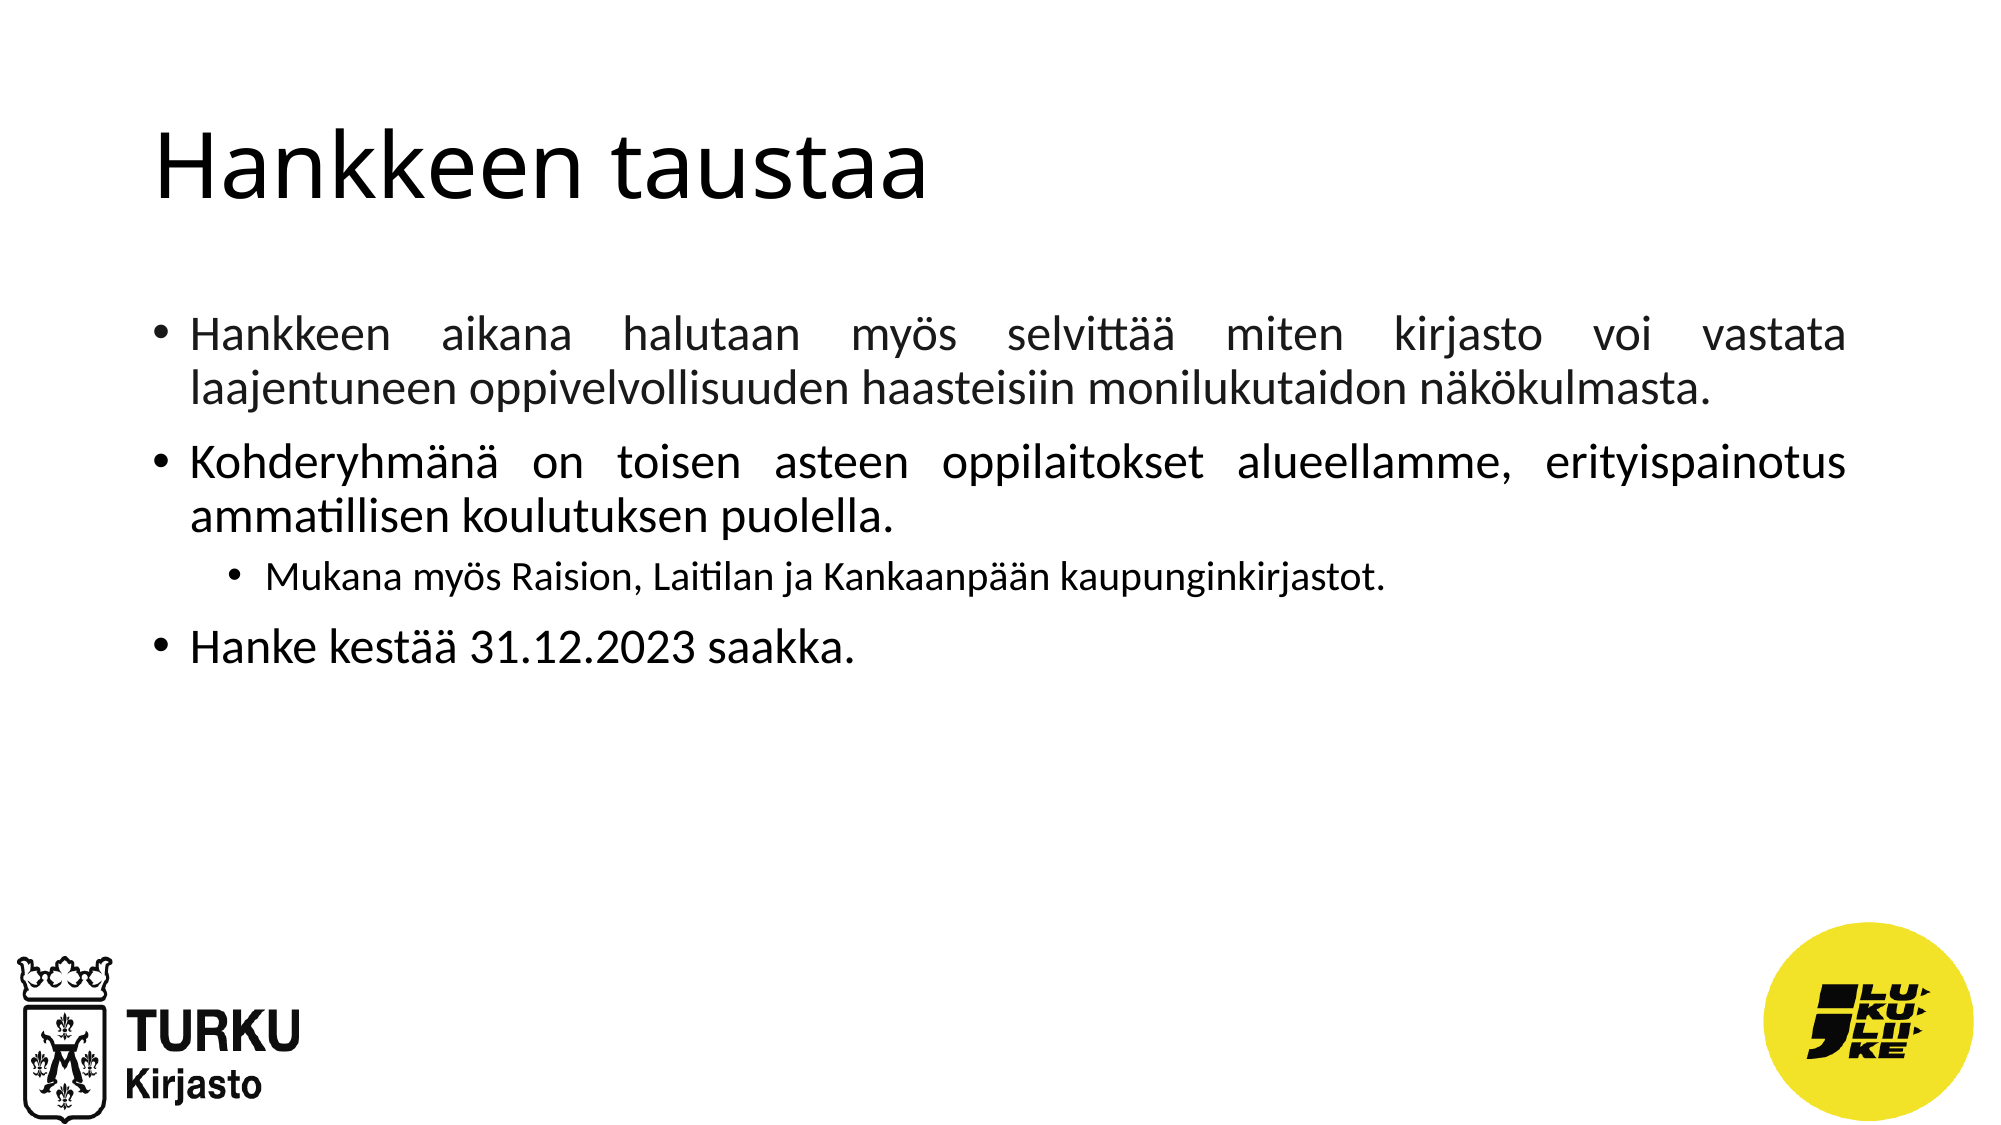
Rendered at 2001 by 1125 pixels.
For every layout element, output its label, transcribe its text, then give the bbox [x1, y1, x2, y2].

list Hankkeen aikana halutaan myös selvittää miten kirjasto voi vastata laajentuneen oppivelvollisuuden haasteisiin monilukutaidon näkökulmasta. Kohderyhmänä on toisen asteen oppilaitokset alueellamme, erityispainotus ammatillisen koulutuksen puolella. Mukana myös Raision, Laitilan ja Kankaanpään kaupunginkirjastot. Hanke kestää 31.12.2023 saakka. [137, 299, 1863, 1014]
title Hankkeen taustaa [137, 59, 1863, 278]
picture [17, 956, 299, 1124]
picture [1758, 918, 1977, 1124]
